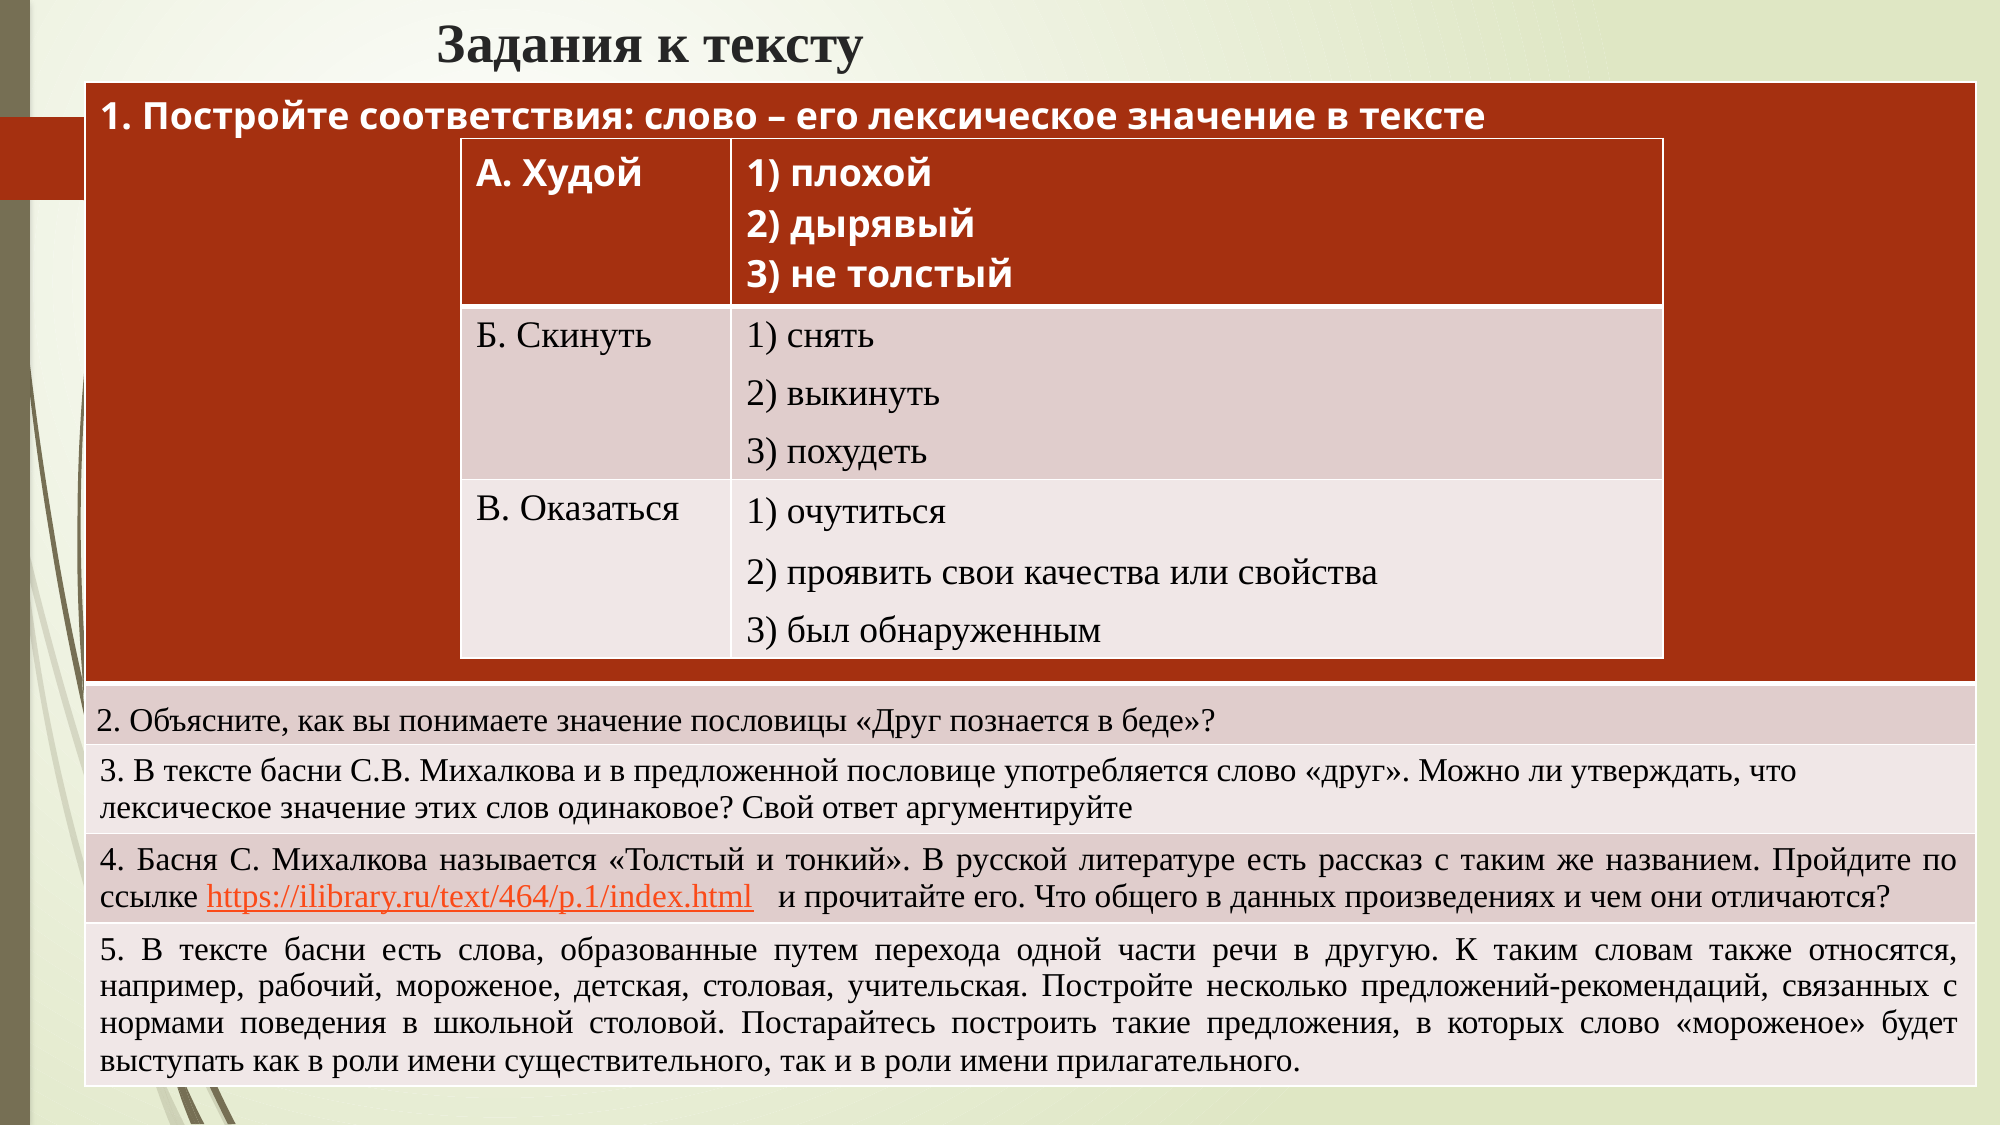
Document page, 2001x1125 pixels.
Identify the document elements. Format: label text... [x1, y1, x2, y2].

table_cell 1) очутиться 2) проявить свои качества или свойства 3) был обнаруженным [732, 480, 1662, 657]
table_header А. Худой [462, 139, 730, 304]
table_cell 2. Объясните, как вы понимаете значение пословицы «Друг познается в беде»? [86, 686, 1975, 744]
table_cell 1) снять 2) выкинуть 3) похудеть [732, 309, 1662, 479]
title Задания к тексту [421, 0, 1884, 81]
table_cell 5. В тексте басни есть слова, образованные путем перехода одной части речи в другую. К таким словам также относятся, например, рабочий, мороженое, детская, столовая, учительская. Постройте несколько предложений-рекомендаций, связанных с нормами поведения в школьной столовой. Постарайтесь построить такие предложения, в которых слово «мороженое» будет выступать как в роли имени существительного, так и в роли имени прилагательного. [86, 924, 1975, 1085]
table_cell В. Оказаться [462, 480, 730, 657]
table_header 1) плохой 2) дырявый 3) не толстый [732, 139, 1662, 304]
table_cell 4. Басня С. Михалкова называется «Толстый и тонкий». В русской литературе есть рассказ с таким же названием. Пройдите по ссылке https://ilibrary.ru/text/464/p.1/index.html и прочитайте его. Что общего в данных произведениях и чем они отличаются? [86, 834, 1975, 922]
table_cell 3. В тексте басни С.В. Михалкова и в предложенной пословице употребляется слово «друг». Можно ли утверждать, что лексическое значение этих слов одинаковое? Свой ответ аргументируйте [86, 745, 1975, 833]
table_cell Б. Скинуть [462, 309, 730, 479]
table_header 1. Постройте соответствия: слово – его лексическое значение в тексте [86, 83, 1975, 681]
